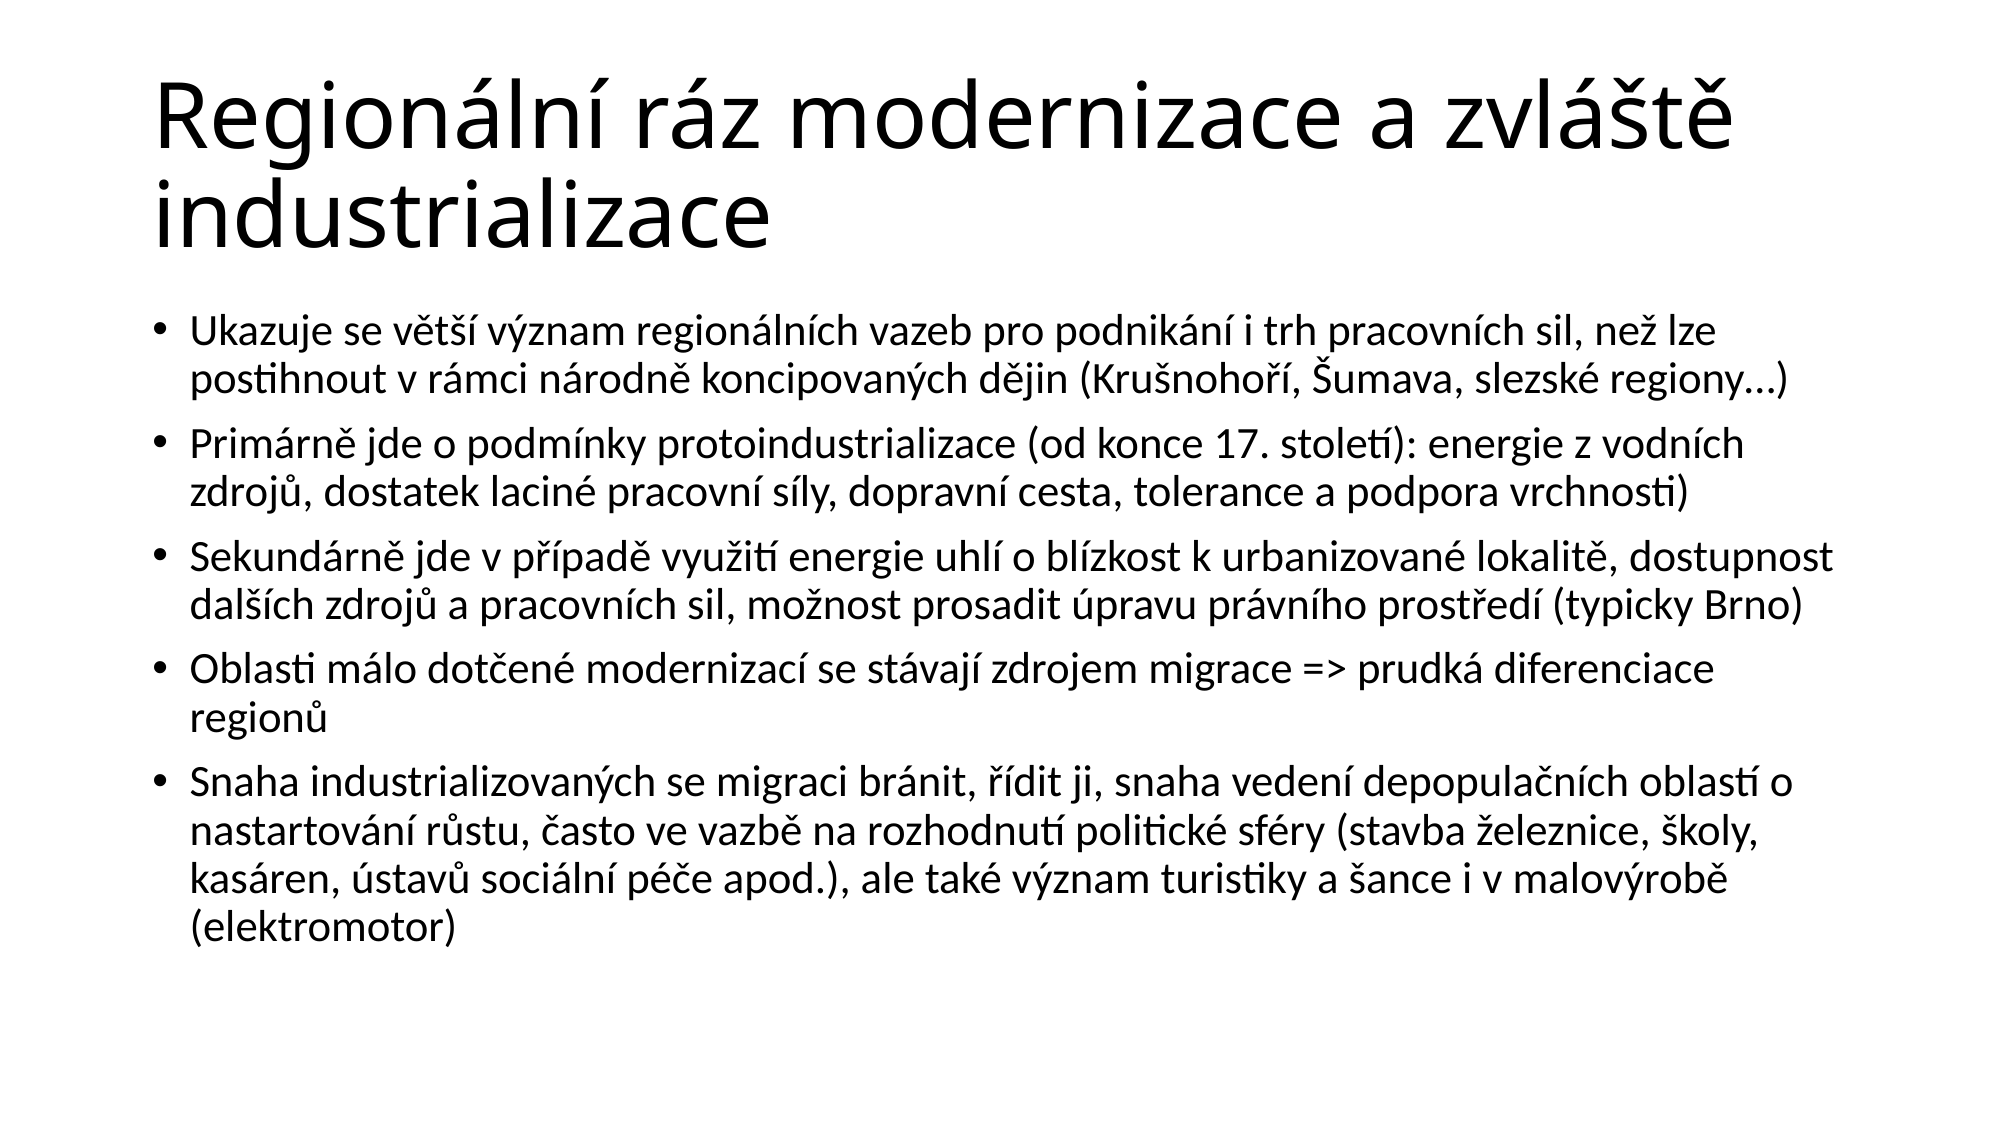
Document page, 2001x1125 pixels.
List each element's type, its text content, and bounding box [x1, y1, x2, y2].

title Regionální ráz modernizace a zvláště industrializace [137, 59, 1863, 278]
list Ukazuje se větší význam regionálních vazeb pro podnikání i trh pracovních sil, než lze postihnout v rámci národně koncipovaných dějin (Krušnohoří, Šumava, slezské regiony…) Primárně jde o podmínky protoindustrializace (od konce 17. století): energie z vodních zdrojů, dostatek laciné pracovní síly, dopravní cesta, tolerance a podpora vrchnosti) Sekundárně jde v případě využití energie uhlí o blízkost k urbanizované lokalitě, dostupnost dalších zdrojů a pracovních sil, možnost prosadit úpravu právního prostředí (typicky Brno) Oblasti málo dotčené modernizací se stávají zdrojem migrace =˃ prudká diferenciace regionů Snaha industrializovaných se migraci bránit, řídit ji, snaha vedení depopulačních oblastí o nastartování růstu, často ve vazbě na rozhodnutí politické sféry (stavba železnice, školy, kasáren, ústavů sociální péče apod.), ale také význam turistiky a šance i v malovýrobě (elektromotor) [137, 299, 1863, 1014]
